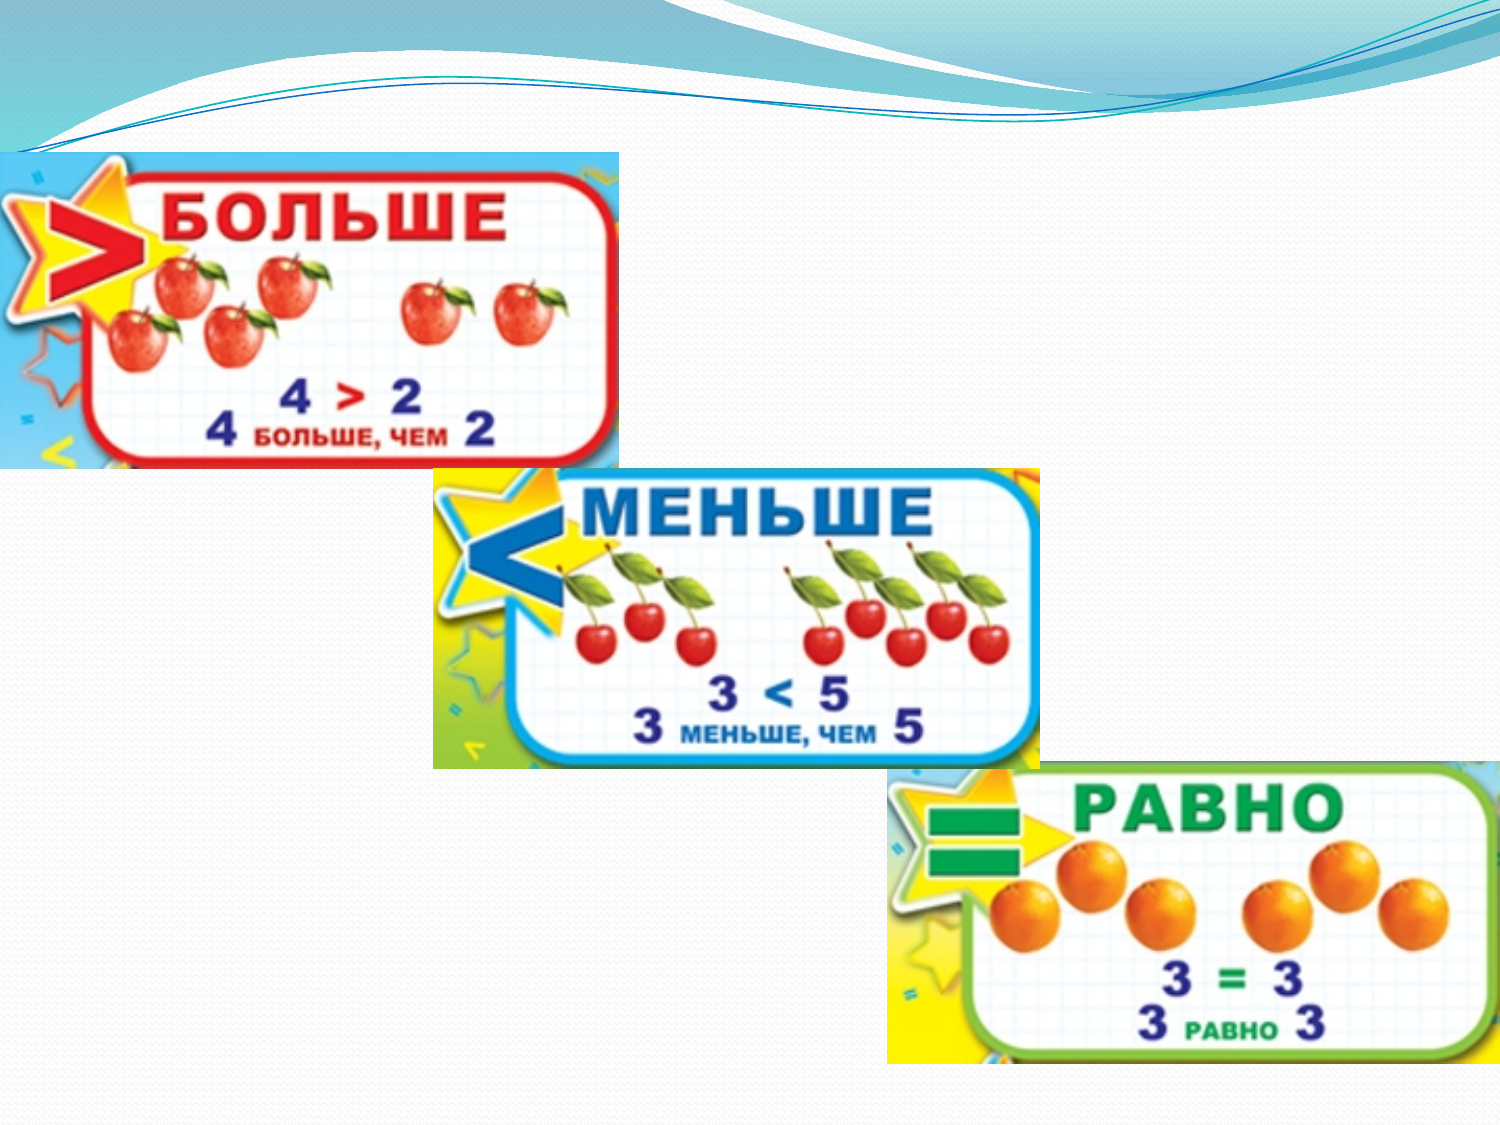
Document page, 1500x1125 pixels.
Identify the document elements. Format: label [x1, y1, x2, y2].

picture [0, 152, 1040, 769]
list [887, 761, 1500, 1064]
title [75, 115, 1425, 303]
